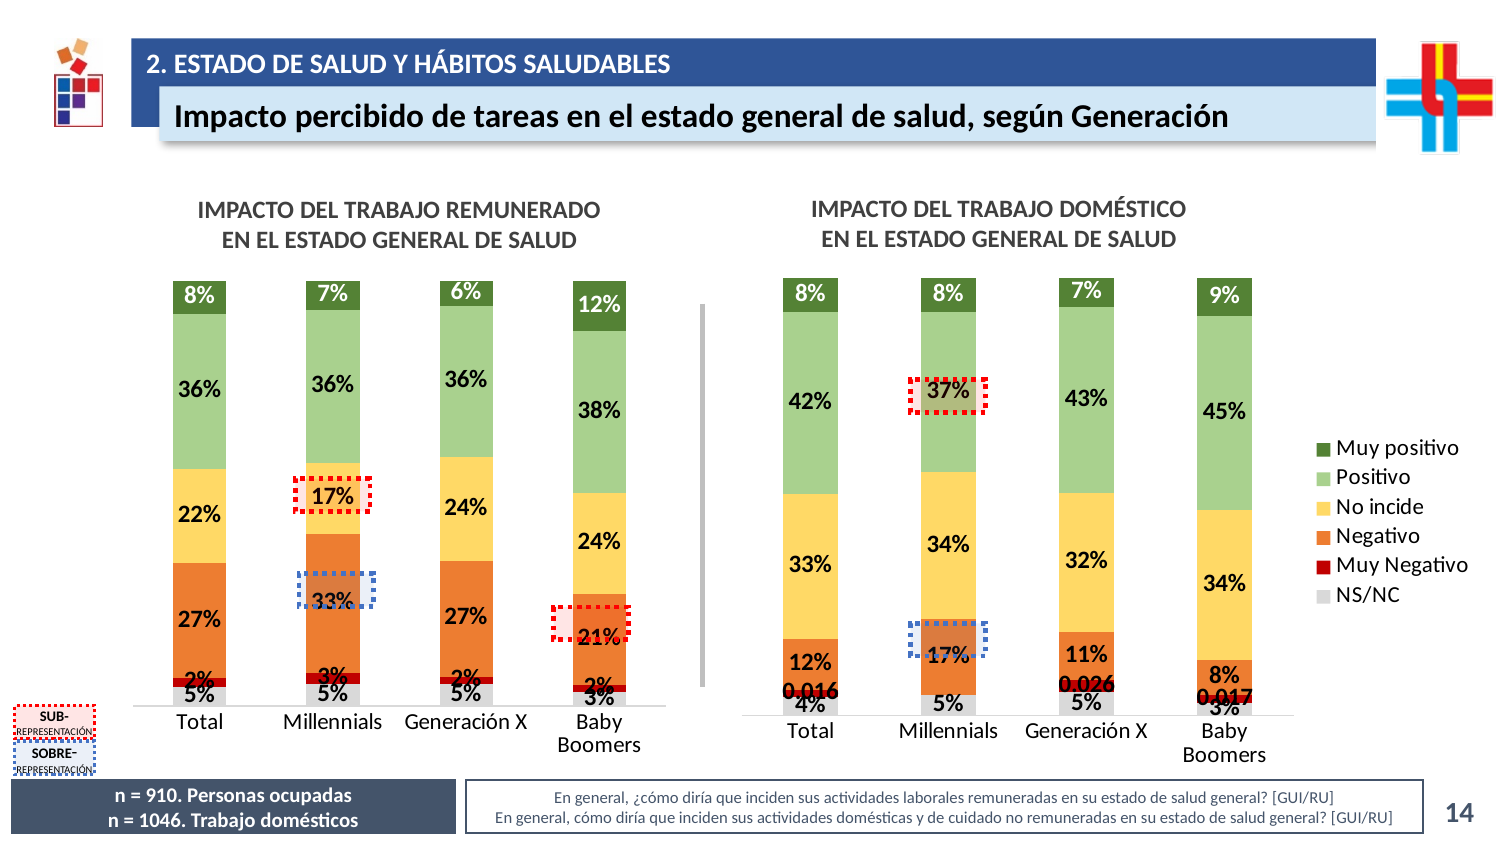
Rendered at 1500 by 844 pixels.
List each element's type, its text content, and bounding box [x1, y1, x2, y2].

picture [54, 38, 103, 127]
chart [726, 268, 1490, 779]
text_box SUB-REPRESENTACIÓN [14, 704, 95, 740]
text_box n = 910. Personas ocupadas n = 1046. Trabajo domésticos [11, 779, 456, 834]
picture [1376, 38, 1500, 160]
text_box IMPACTO DEL TRABAJO DOMÉSTICO EN EL ESTADO GENERAL DE SALUD [762, 185, 1236, 261]
text_box IMPACTO DEL TRABAJO REMUNERADO EN EL ESTADO GENERAL DE SALUD [182, 185, 617, 261]
text_box 2. ESTADO DE SALUD Y HÁBITOS SALUDABLES [130, 37, 1500, 128]
slide_number 14 [1424, 788, 1490, 833]
text_box Impacto percibido de tareas en el estado general de salud, según Generación [159, 86, 1376, 141]
text_box SOBRE- REPRESENTACIÓN [14, 740, 95, 775]
chart [121, 270, 678, 769]
text_box En general, ¿cómo diría que inciden sus actividades laborales remuneradas en su estado de salud general? [GUI/RU] En general, cómo diría que inciden sus actividades domésticas y de cuidado no remuneradas en su estado de salud general? [GUI/RU] [465, 779, 1424, 834]
